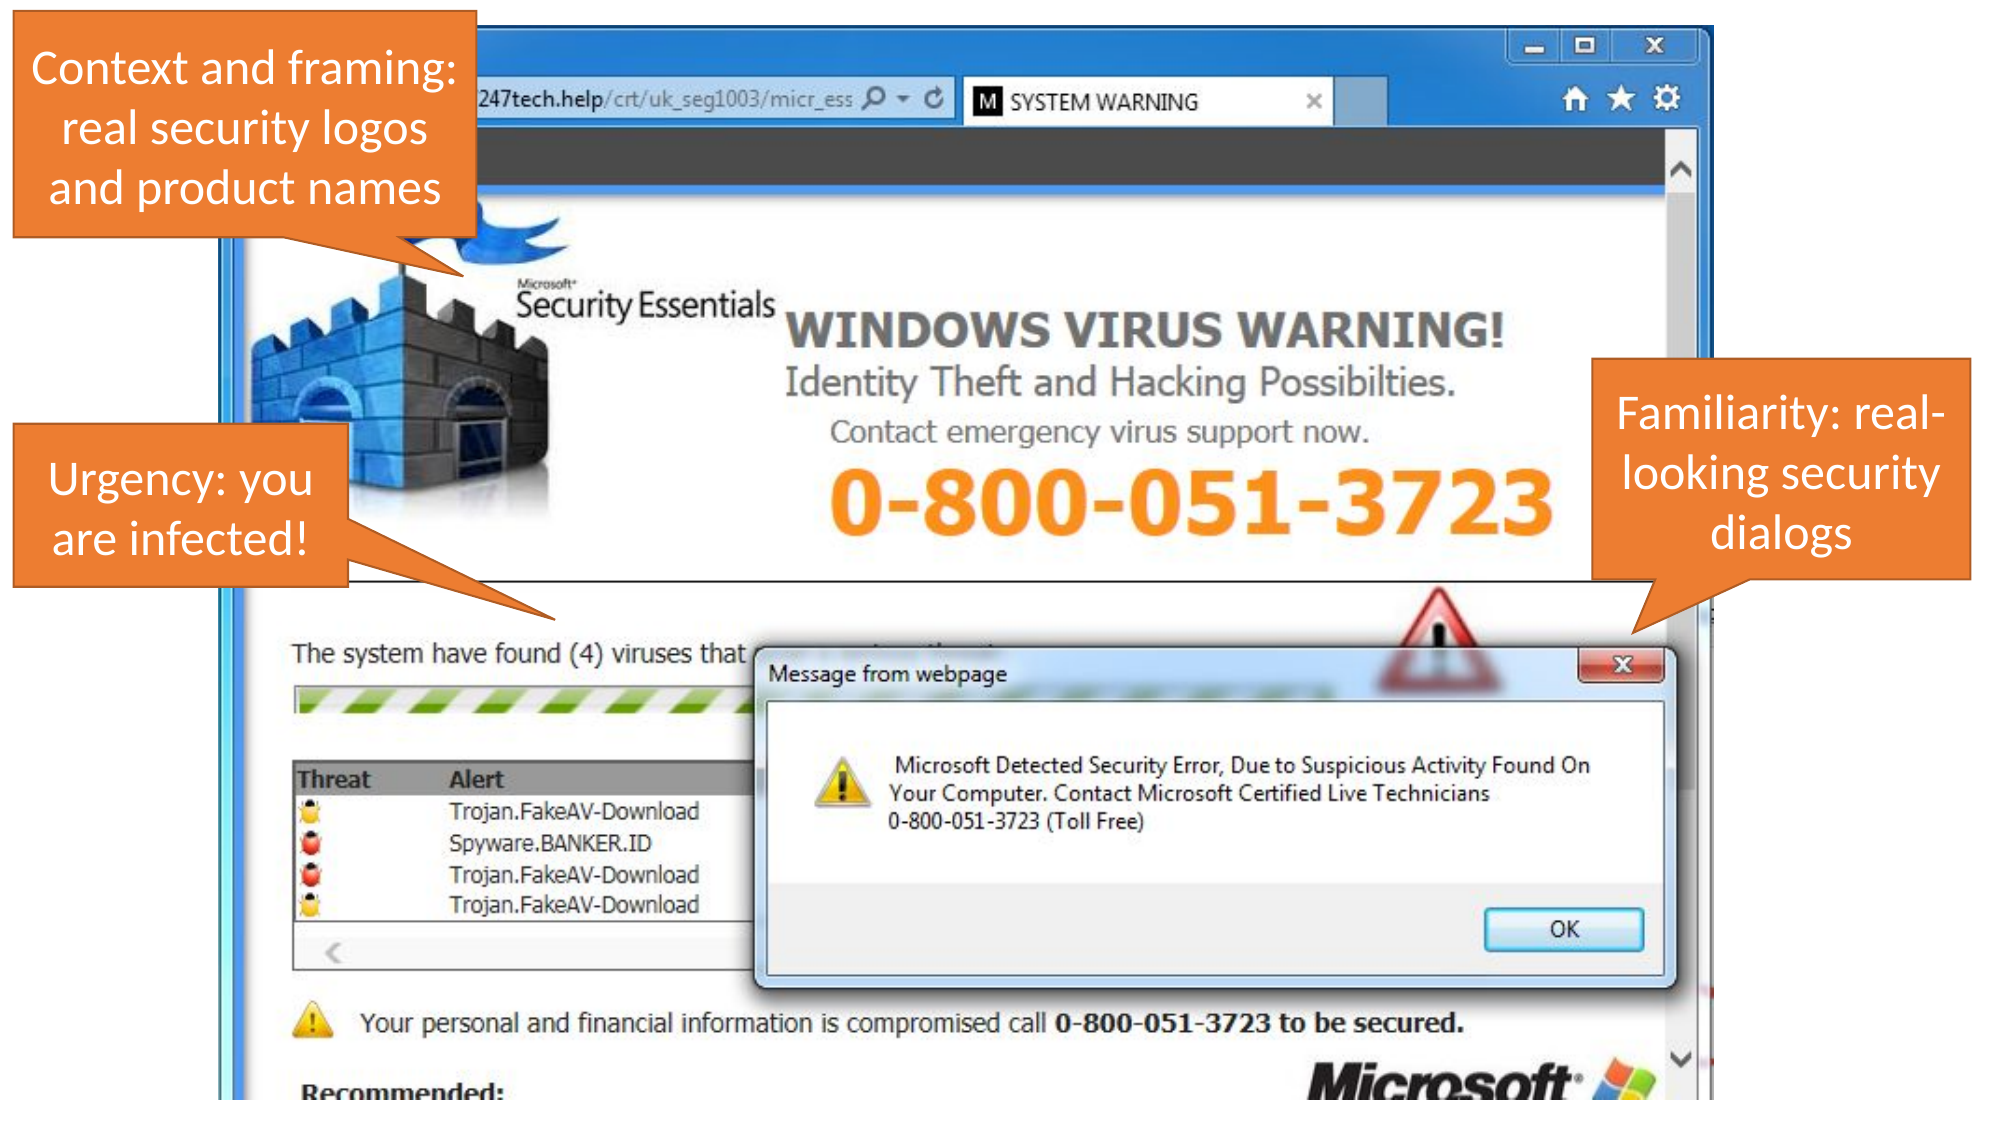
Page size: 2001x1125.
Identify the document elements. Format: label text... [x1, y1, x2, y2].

picture [218, 25, 1714, 1100]
text_box Context and framing: real security logos and product names [12, 9, 478, 239]
text_box Urgency: you are infected! [12, 422, 218, 588]
text_box Familiarity: real-looking security dialogs [1714, 357, 1972, 597]
